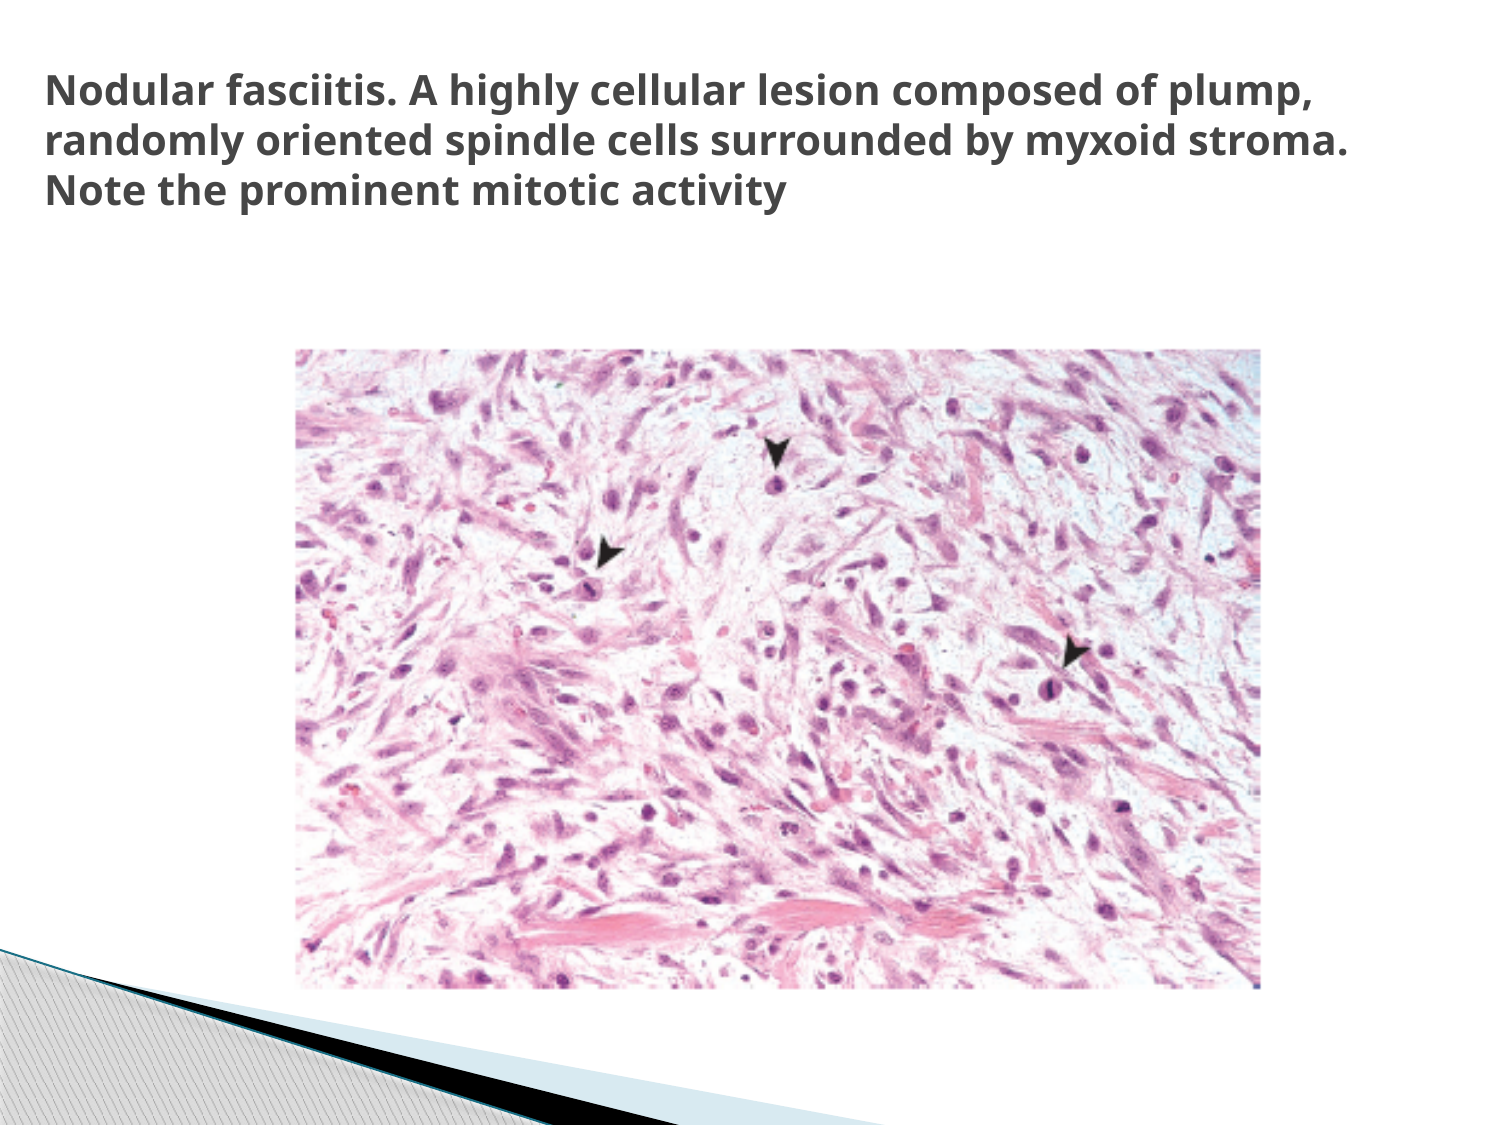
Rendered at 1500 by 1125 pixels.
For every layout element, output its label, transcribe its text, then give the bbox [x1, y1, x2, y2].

title Nodular fasciitis. A highly cellular lesion composed of plump, randomly oriented spindle cells surrounded by myxoid stroma. Note the prominent mitotic activity [29, 45, 1500, 233]
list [288, 337, 1295, 997]
